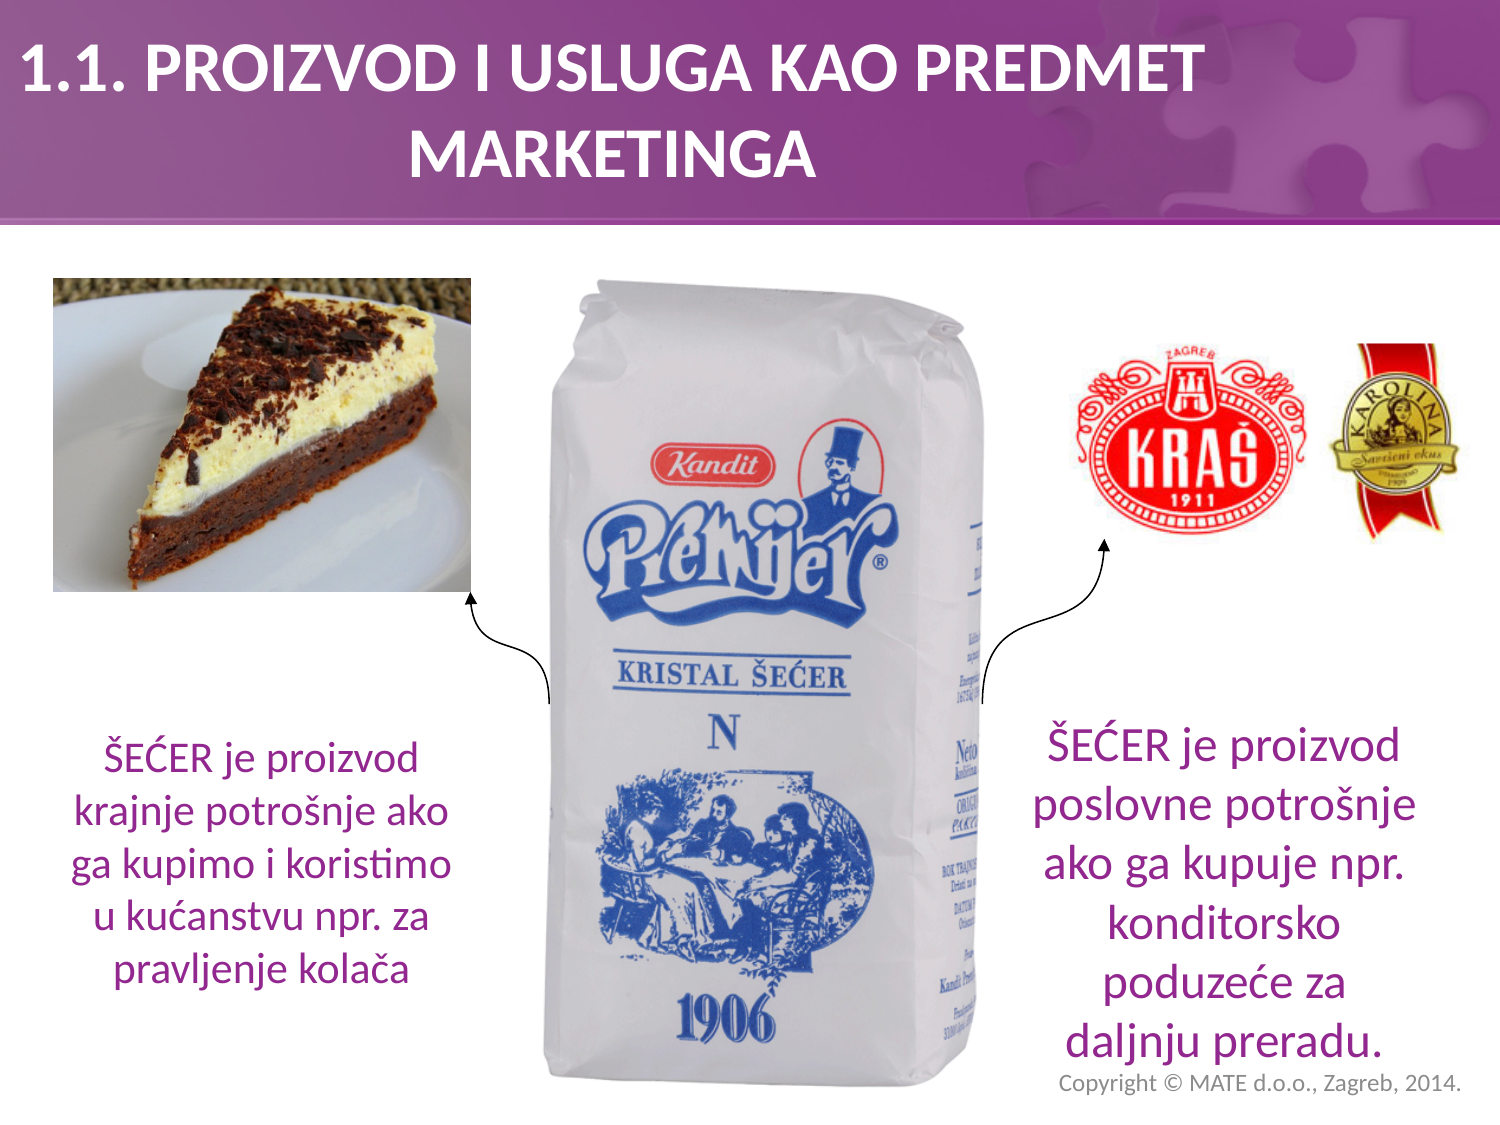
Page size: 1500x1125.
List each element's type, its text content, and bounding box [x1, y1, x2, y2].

footer Copyright © MATE d.o.o., Zagreb, 2014. [1204, 1058, 1478, 1104]
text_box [453, 608, 567, 688]
picture [0, 0, 1500, 225]
title 1.1. PROIZVOD I USLUGA KAO PREDMET MARKETINGA [0, 12, 1225, 200]
picture [52, 238, 1473, 1125]
text_box ŠEĆER je proizvod krajnje potrošnje ako ga kupimo i koristimo u kućanstvu npr. za pravljenje kolača [53, 720, 307, 1057]
text_box ŠEĆER je proizvod poslovne potrošnje ako ga kupuje npr. konditorsko poduzeće za daljnju preradu. [1204, 704, 1434, 1058]
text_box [960, 560, 1127, 683]
